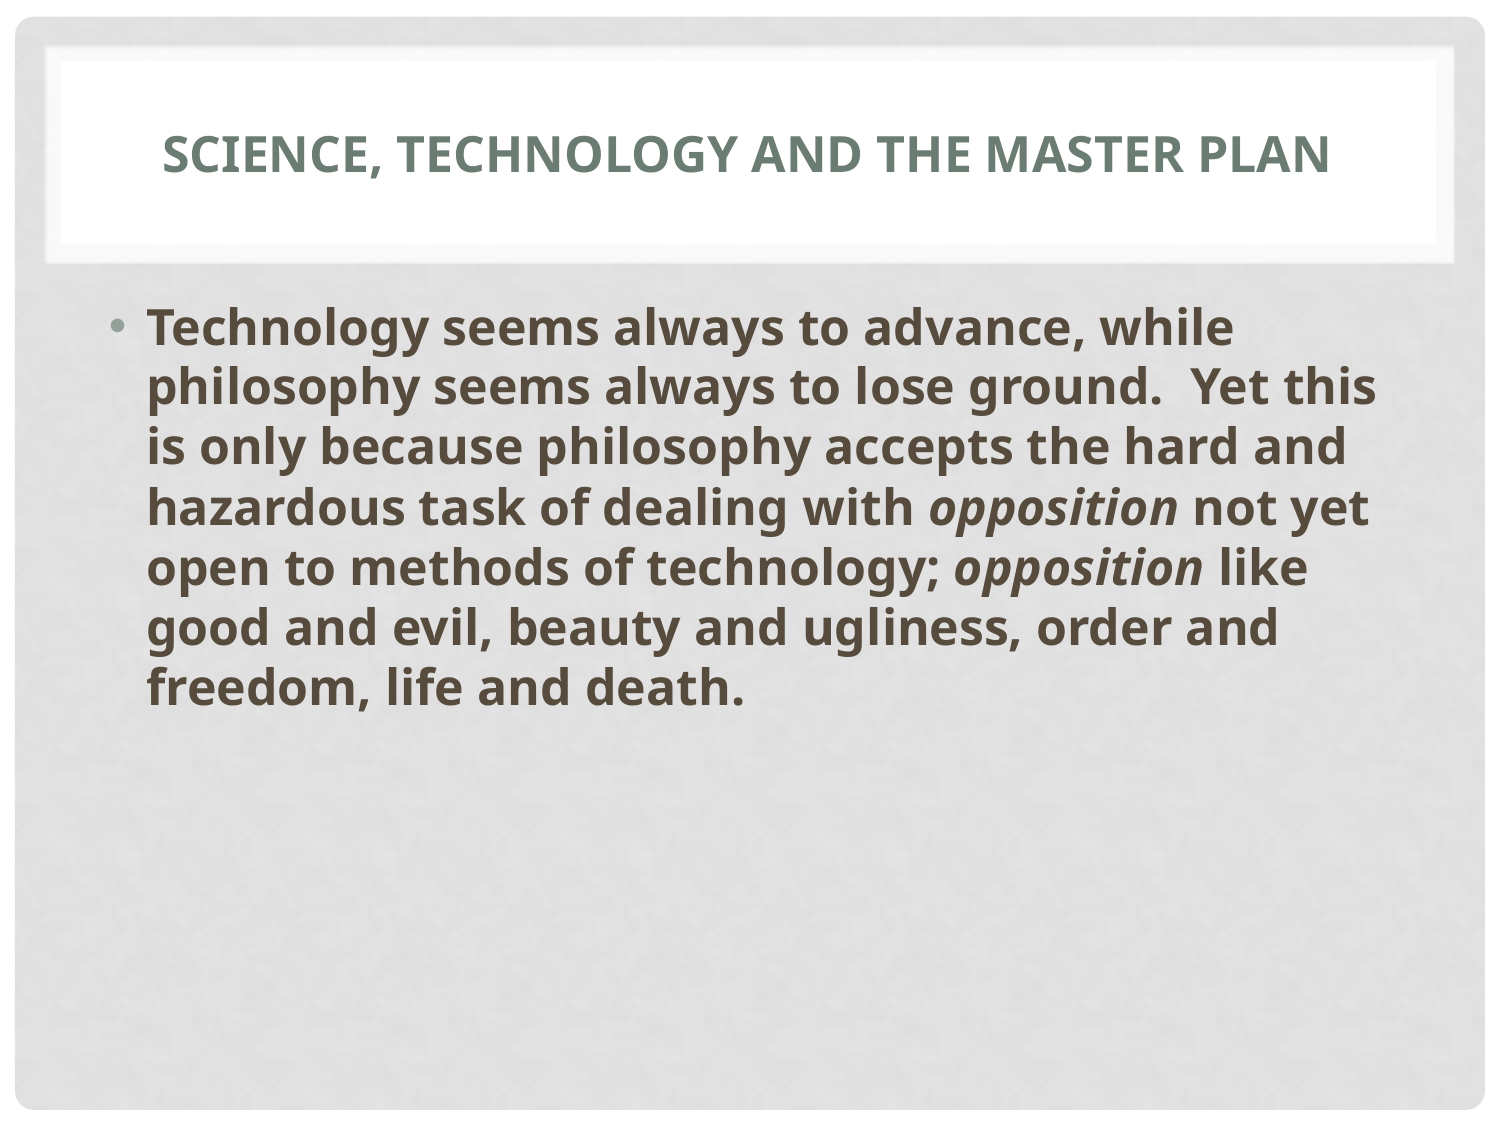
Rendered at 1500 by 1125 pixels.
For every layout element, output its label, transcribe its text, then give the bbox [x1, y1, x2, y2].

list Technology seems always to advance, while philosophy seems always to lose ground. Yet this is only because philosophy accepts the hard and hazardous task of dealing with opposition not yet open to methods of technology; opposition like good and evil, beauty and ugliness, order and freedom, life and death. [75, 287, 1425, 1005]
title Science, Technology and the Master Plan [69, 66, 1425, 238]
